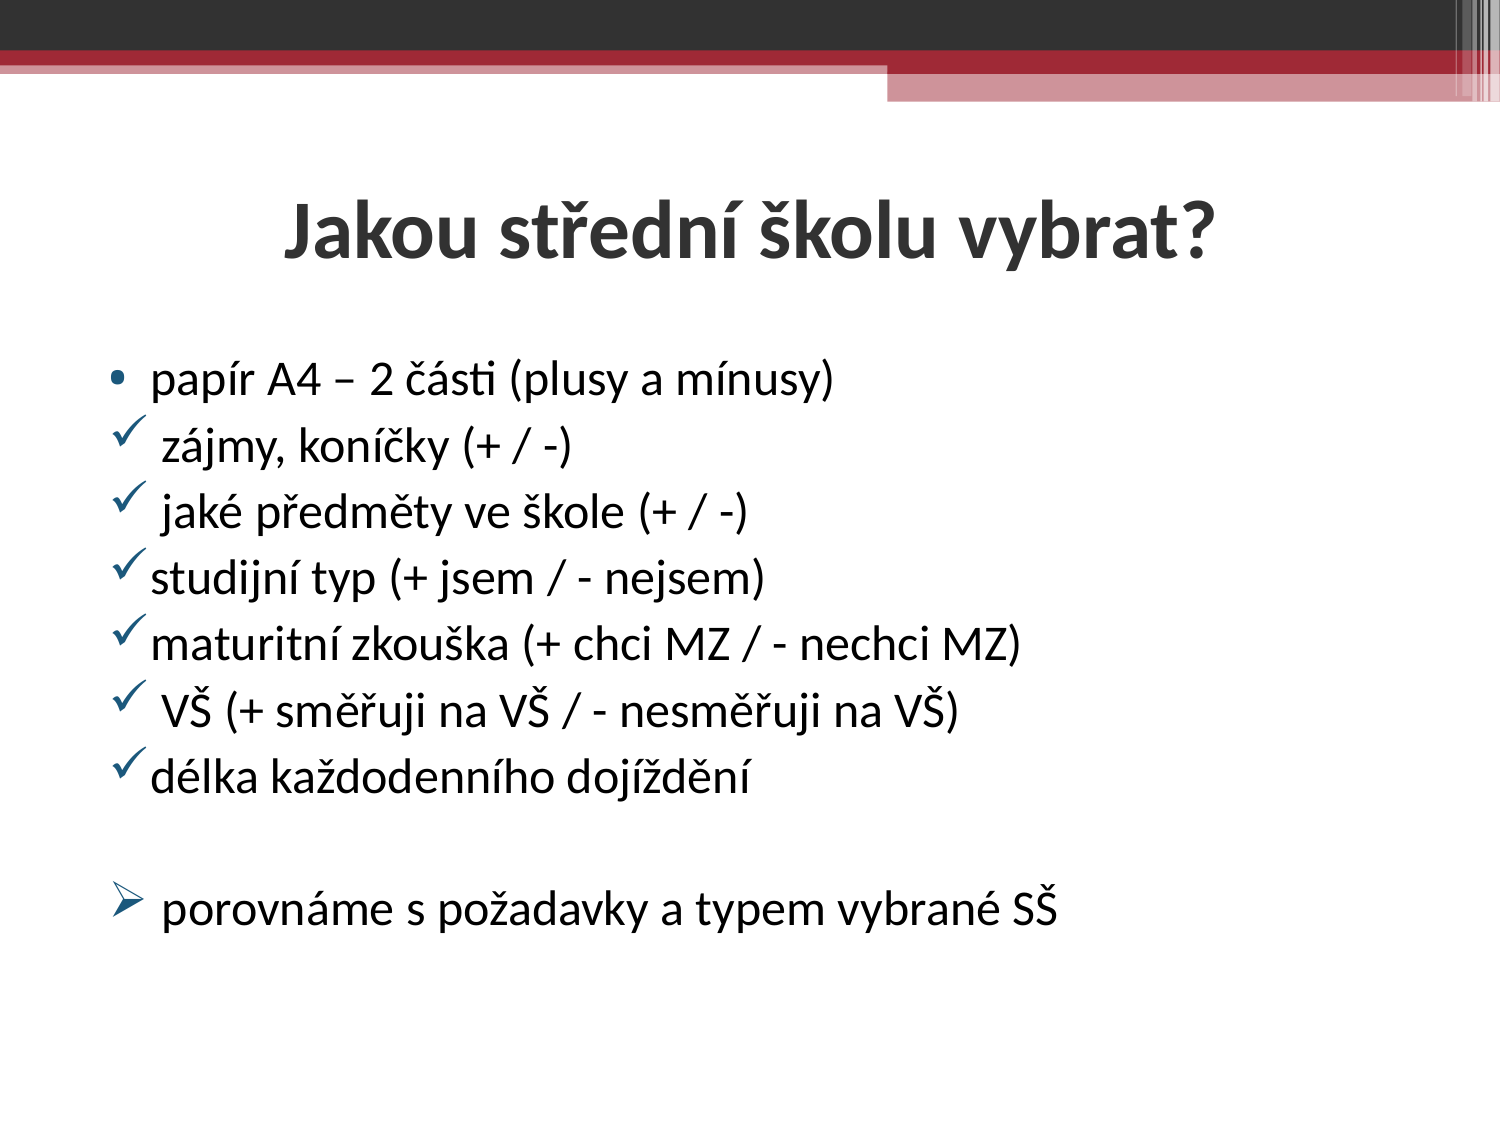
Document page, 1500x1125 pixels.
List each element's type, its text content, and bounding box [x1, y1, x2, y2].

text_box papír A4 – 2 části (plusy a mínusy) zájmy, koníčky (+ / -) jaké předměty ve škole (+ / -) studijní typ (+ jsem / - nejsem) maturitní zkouška (+ chci MZ / - nechci MZ) VŠ (+ směřuji na VŠ / - nesměřuji na VŠ) délka každodenního dojíždění porovnáme s požadavky a typem vybrané SŠ [76, 338, 1427, 1048]
text_box Jakou střední školu vybrat? [76, 137, 1427, 313]
